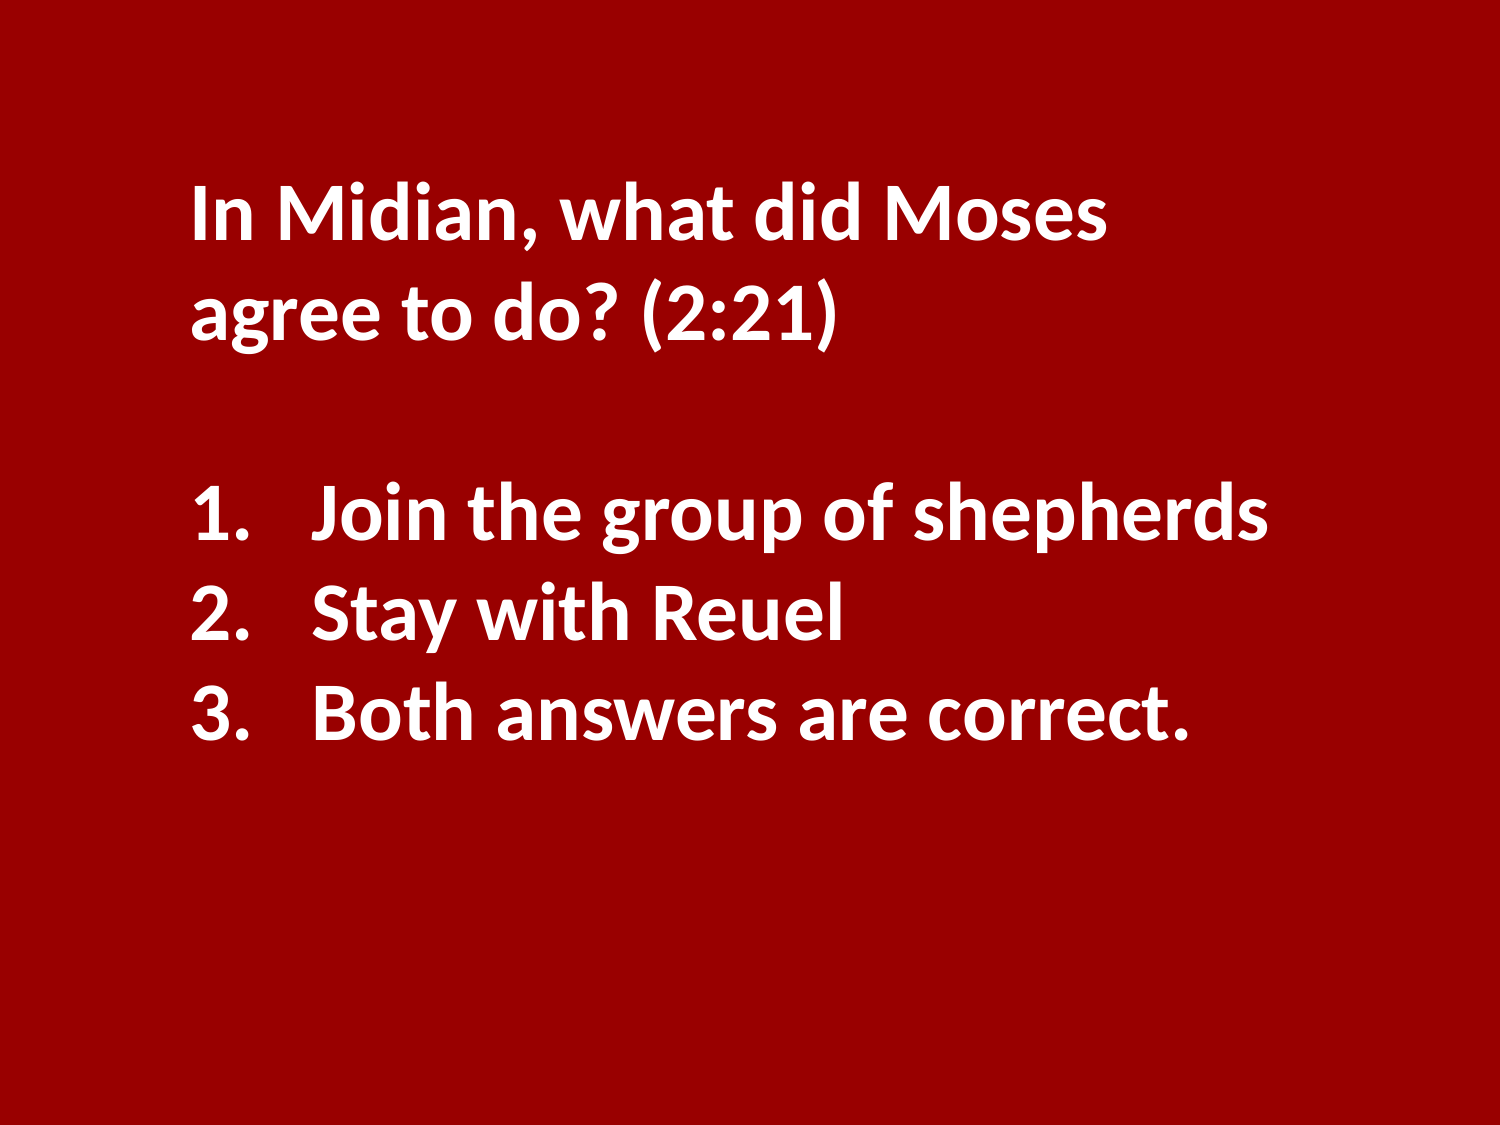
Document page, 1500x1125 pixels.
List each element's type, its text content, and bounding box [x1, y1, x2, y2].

text_box In Midian, what did Moses agree to do? (2:21) Join the group of shepherds Stay with Reuel Both answers are correct. [174, 149, 1313, 765]
